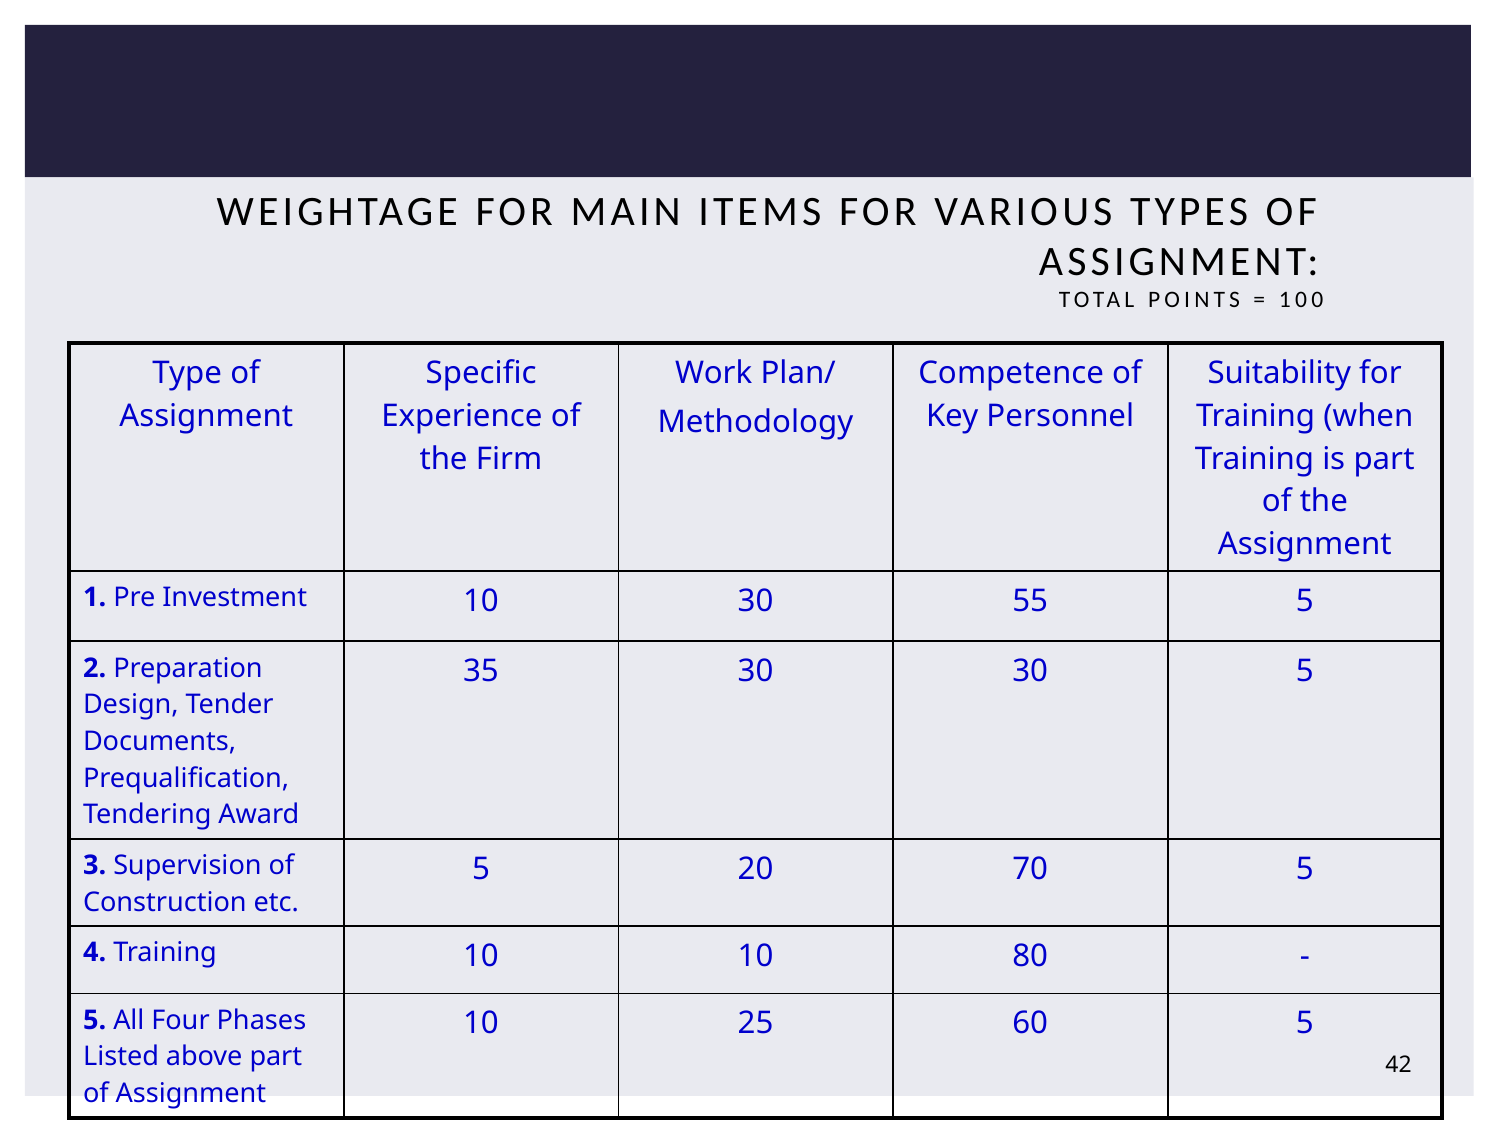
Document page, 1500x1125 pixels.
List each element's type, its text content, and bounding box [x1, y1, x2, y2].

table_cell 2. Preparation Design, Tender Documents, Prequalification, Tendering Award [71, 642, 343, 838]
table_cell 5 [345, 840, 618, 925]
table_cell 30 [619, 572, 892, 640]
table_cell 30 [894, 642, 1167, 838]
table_header Work Plan/ Methodology [619, 345, 892, 570]
table_cell 5. All Four Phases Listed above part of Assignment [71, 994, 343, 1116]
title Weightage for Main Items for Various Types of Assignment: Total Points = 100 [188, 75, 1339, 321]
slide_number 42 [1349, 1041, 1448, 1089]
table_cell 30 [619, 642, 892, 838]
table_cell 80 [894, 927, 1167, 993]
table_cell 5 [1169, 642, 1440, 838]
table_cell 55 [894, 572, 1167, 640]
table_header Competence of Key Personnel [894, 345, 1167, 570]
table_cell 5 [1169, 572, 1440, 640]
table_header Type of Assignment [71, 345, 343, 570]
table_cell 10 [345, 994, 618, 1116]
table_header Specific Experience of the Firm [345, 345, 618, 570]
table_cell 10 [345, 927, 618, 993]
table_cell 10 [345, 572, 618, 640]
table_cell 1. Pre Investment [71, 572, 343, 640]
table_header Suitability for Training (when Training is part of the Assignment [1169, 345, 1440, 570]
table_cell 35 [345, 642, 618, 838]
table_cell 20 [619, 840, 892, 925]
table_cell 60 [894, 994, 1167, 1116]
table_cell 70 [894, 840, 1167, 925]
table_cell 5 [1169, 994, 1440, 1116]
table_cell 4. Training [71, 927, 343, 993]
table_cell 10 [619, 927, 892, 993]
table_cell - [1169, 927, 1440, 993]
table_cell 25 [619, 994, 892, 1116]
table_cell 5 [1169, 840, 1440, 925]
table_cell 3. Supervision of Construction etc. [71, 840, 343, 925]
